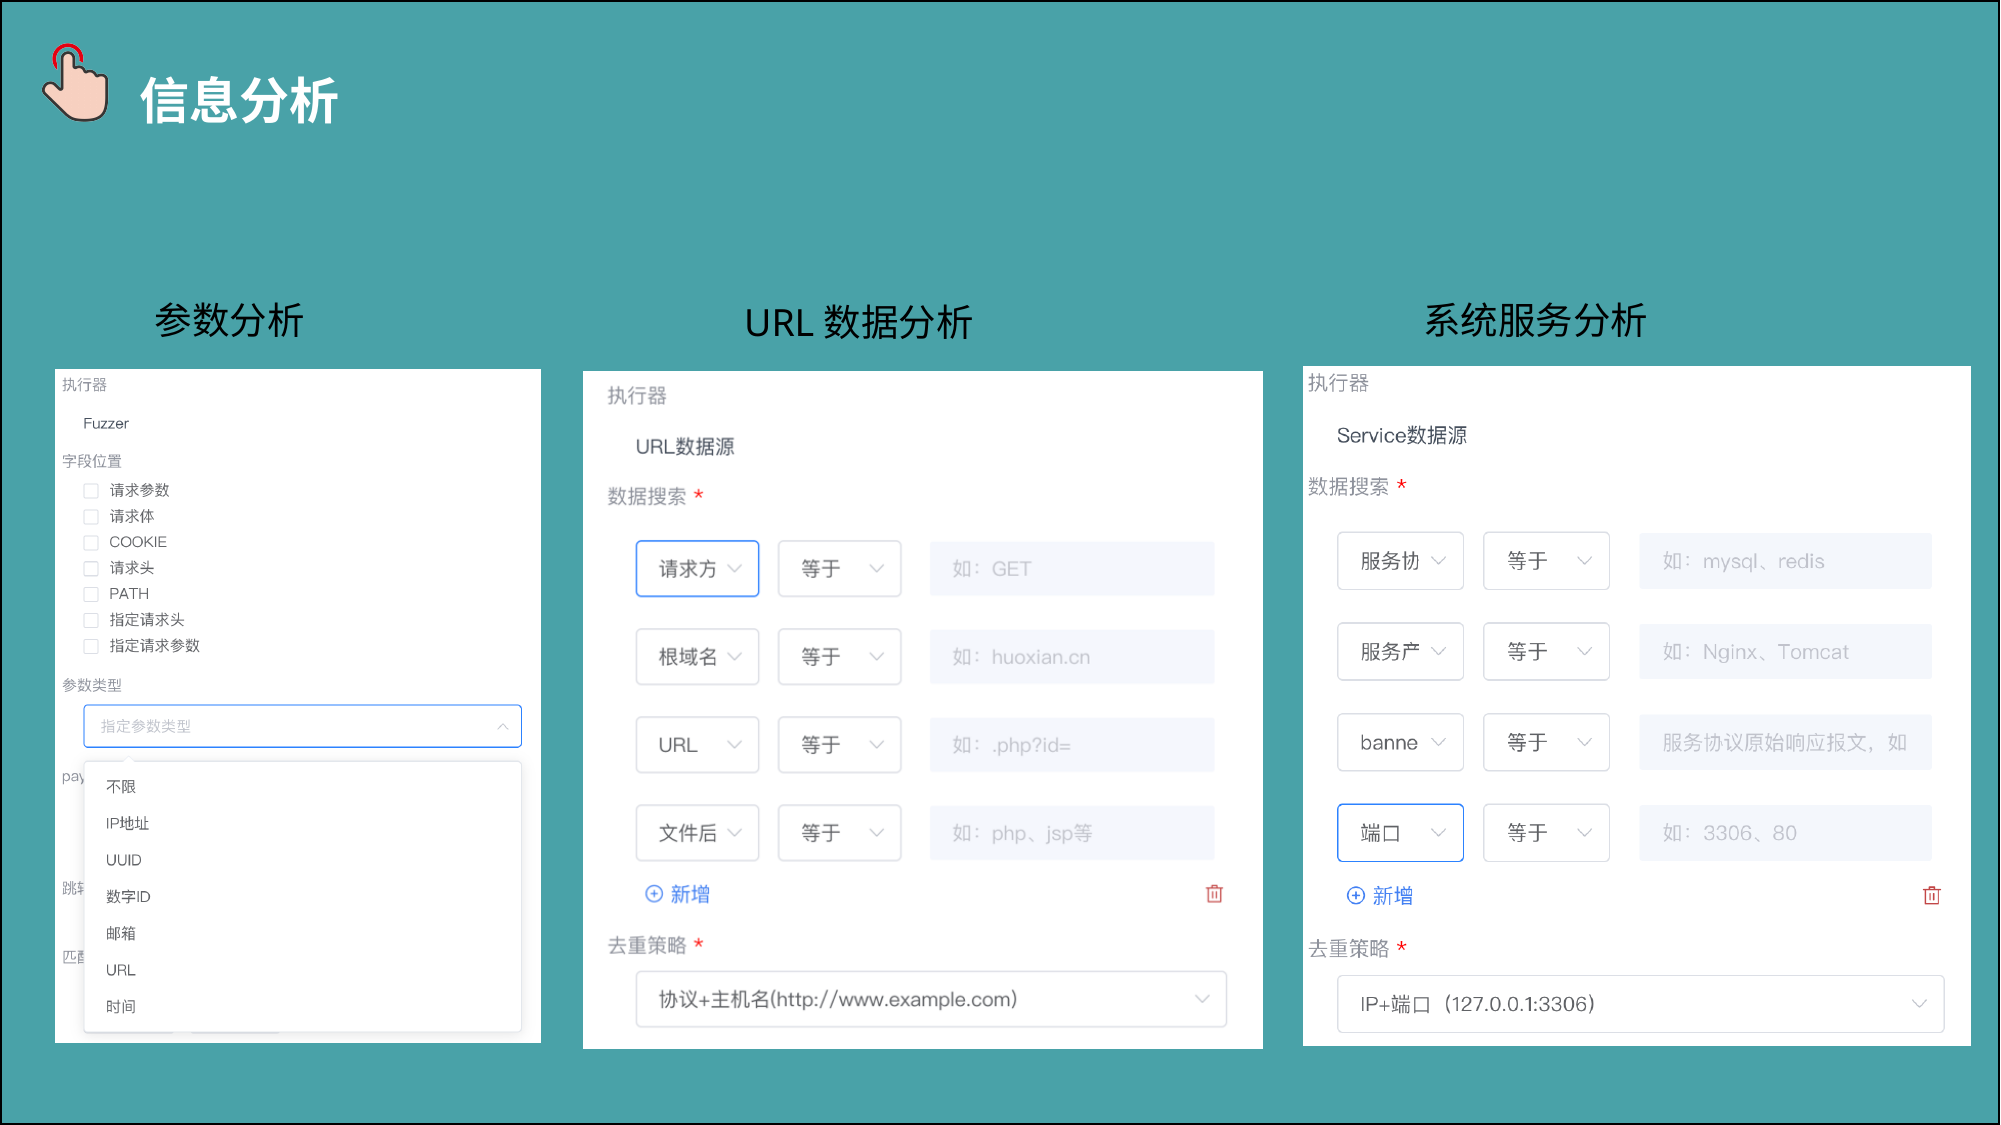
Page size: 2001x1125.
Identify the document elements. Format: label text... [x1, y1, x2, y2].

picture [583, 371, 1263, 1049]
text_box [9, 17, 418, 148]
picture [55, 369, 541, 1043]
text_box [0, 0, 2000, 1125]
picture [1303, 366, 1971, 1046]
text_box 参数分析 [140, 289, 526, 350]
text_box URL数据分析 [729, 291, 1049, 352]
text_box 系统服务分析 [1408, 289, 1778, 350]
